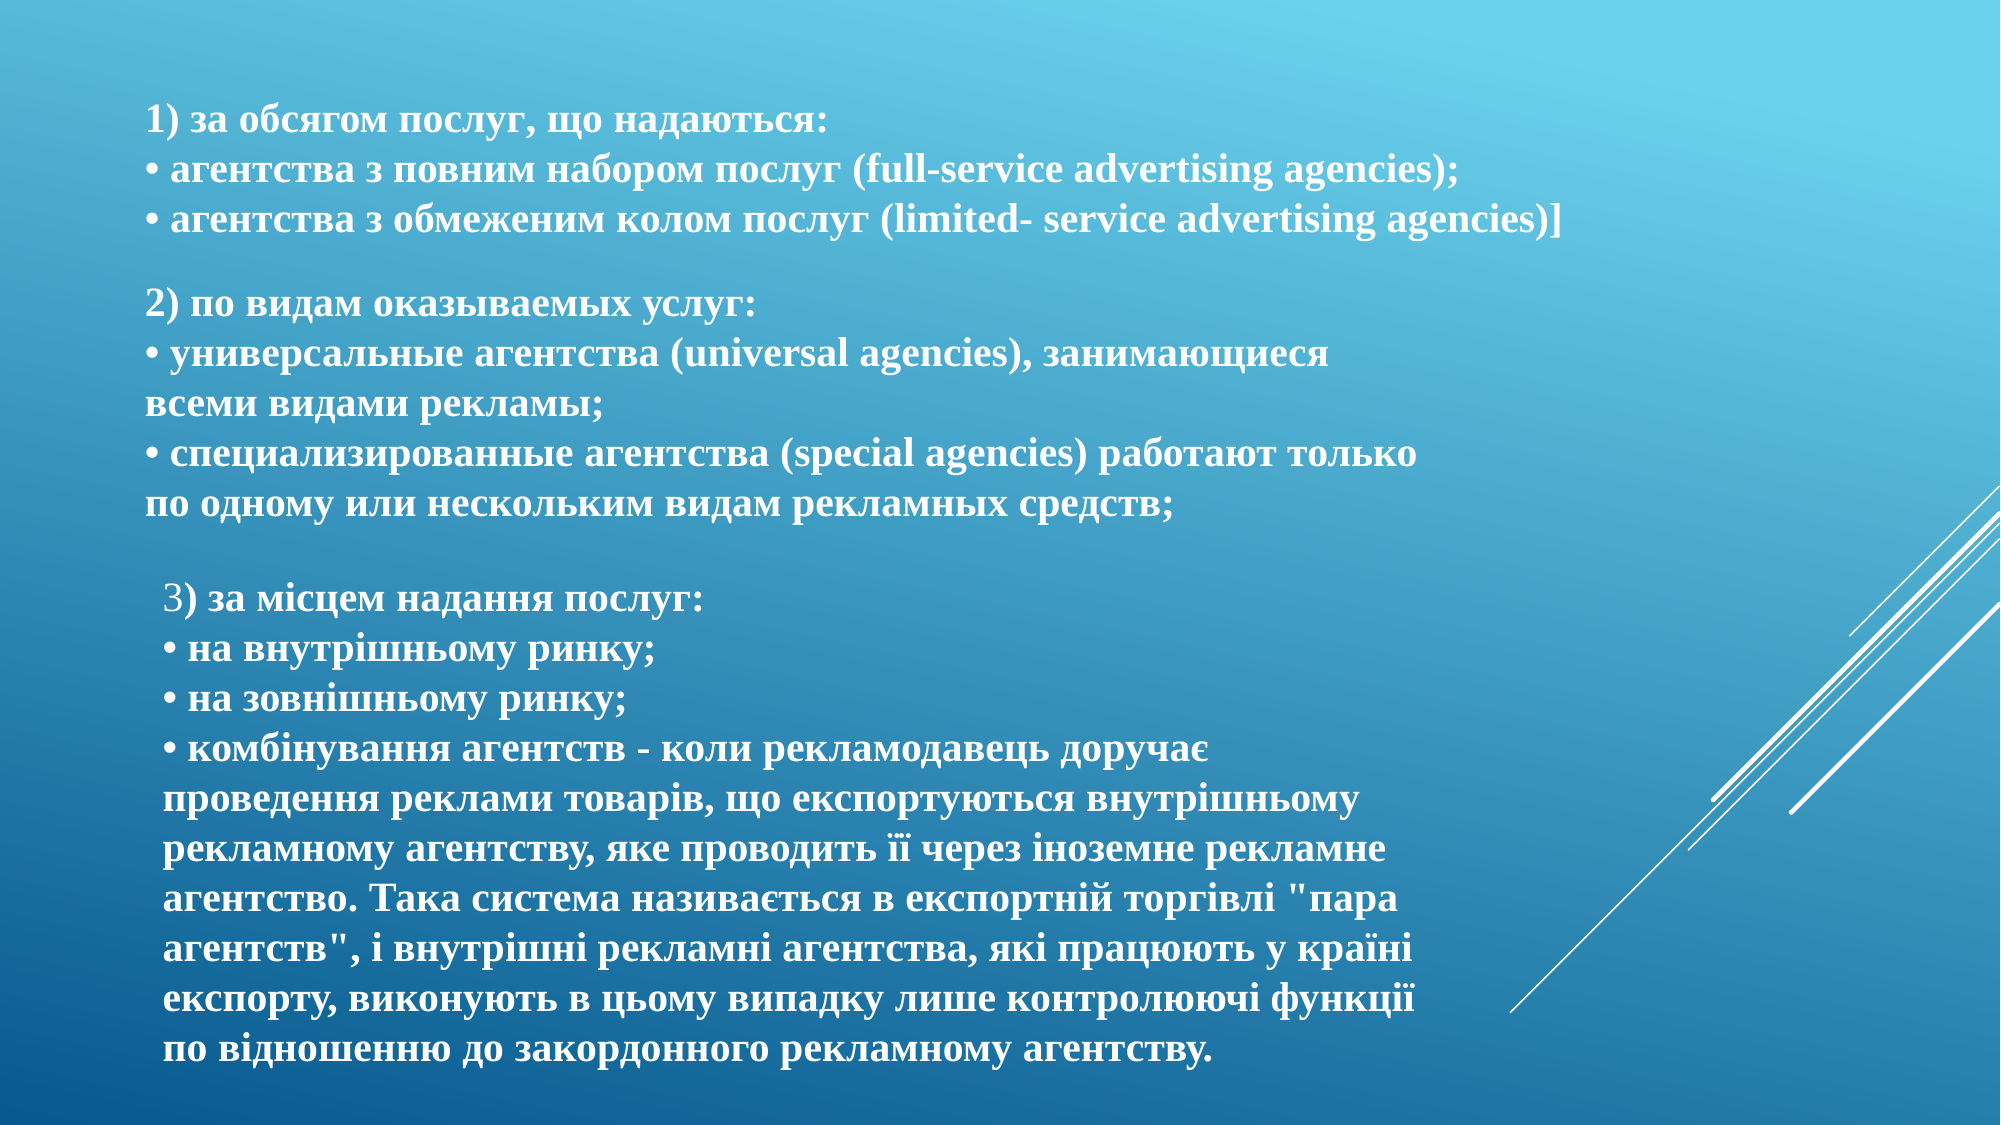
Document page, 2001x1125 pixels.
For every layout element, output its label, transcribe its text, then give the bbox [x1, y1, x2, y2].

text_box 2) по видам оказываемых услуг: • универсальные агентства (universal agencies), занимающиеся всеми видами рекламы; • специализированные агентства (special agencies) работают только по одному или нескольким видам рекламных средств; [130, 267, 1447, 532]
text_box 1) за обсягом послуг, що надаються: • агентства з повним набором послуг (full-service advertising agencies); • агентства з обмеженим колом послуг (limited- service advertising agencies)] [130, 83, 1867, 249]
text_box 3) за місцем надання послуг: • на внутрішньому ринку; • на зовнішньому ринку; • комбінування агентств - коли рекламодавець доручає проведення реклами товарів, що експортуються внутрішньому рекламному агентству, яке проводить її через іноземне рекламне агентство. Така система називається в експортній торгівлі "пара агентств", і внутрішні рекламні агентства, які працюють у країні експорту, виконують в цьому випадку лише контролюючі функції по відношенню до закордонного рекламному агентству. [147, 562, 1447, 1078]
